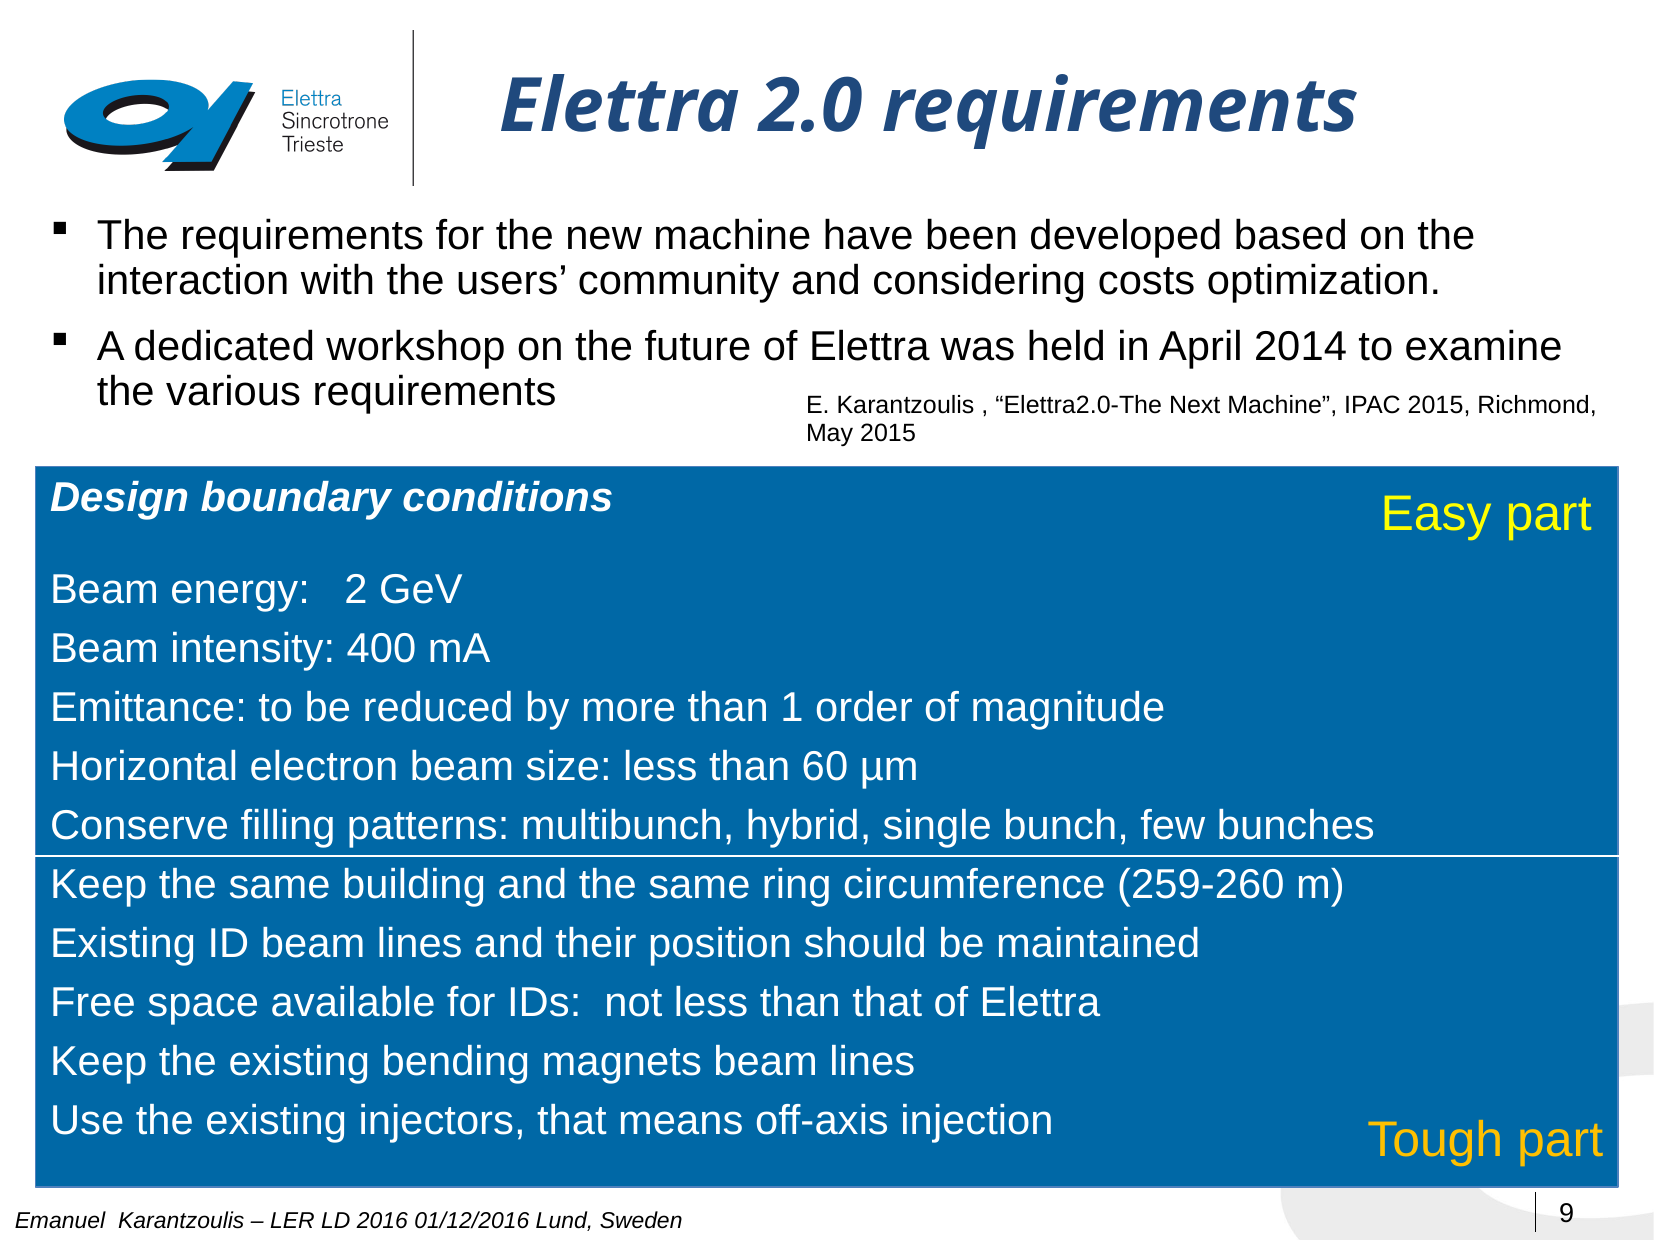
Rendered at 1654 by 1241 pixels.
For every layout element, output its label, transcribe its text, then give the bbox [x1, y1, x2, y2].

text_box The requirements for the new machine have been developed based on the interaction with the users’ community and considering costs optimization. A dedicated workshop on the future of Elettra was held in April 2014 to examine the various requirements [35, 206, 1607, 466]
title Elettra 2.0 requirements [484, 29, 1583, 184]
slide_number 9 [1559, 1198, 1642, 1237]
text_box E. Karantzoulis , “Elettra2.0-The Next Machine”, IPAC 2015, Richmond, May 2015 [791, 383, 1618, 455]
text_box Tough part [1334, 1104, 1619, 1175]
text_box Design boundary conditions Beam energy: 2 GeV Beam intensity: 400 mA Emittance: to be reduced by more than 1 order of magnitude Horizontal electron beam size: less than 60 µm Conserve filling patterns: multibunch, hybrid, single bunch, few bunches Keep the same building and the same ring circumference (259-260 m) Existing ID beam lines and their position should be maintained Free space available for IDs: not less than that of Elettra Keep the existing bending magnets beam lines Use the existing injectors, that means off-axis injection [35, 466, 1619, 855]
text_box Easy part [1322, 478, 1607, 549]
text_box Design boundary conditions Beam energy: 2 GeV Beam intensity: 400 mA Emittance: to be reduced by more than 1 order of magnitude Horizontal electron beam size: less than 60 µm Conserve filling patterns: multibunch, hybrid, single bunch, few bunches Keep the same building and the same ring circumference (259-260 m) Existing ID beam lines and their position should be maintained Free space available for IDs: not less than that of Elettra Keep the existing bending magnets beam lines Use the existing injectors, that means off-axis injection [35, 865, 1619, 1187]
picture [0, 0, 1654, 1240]
